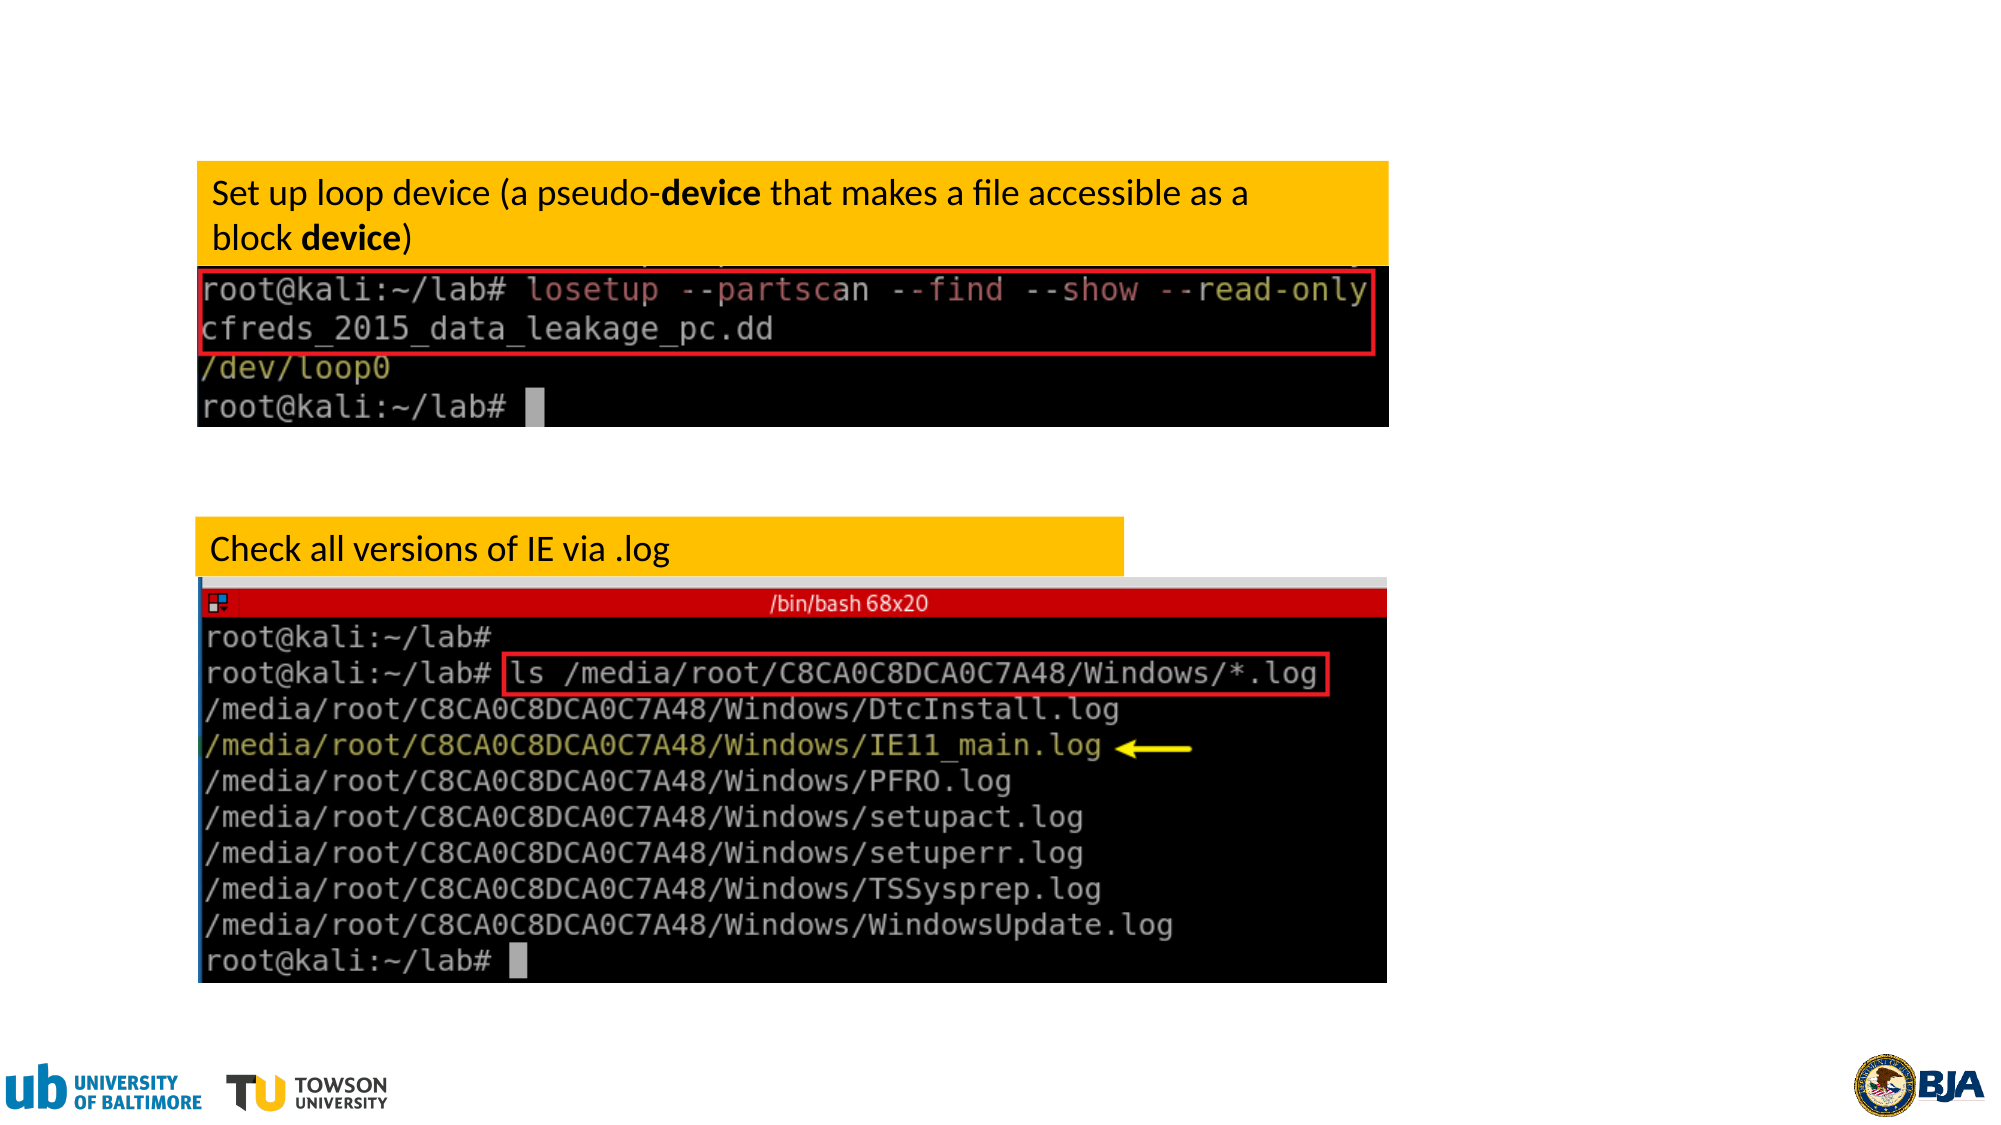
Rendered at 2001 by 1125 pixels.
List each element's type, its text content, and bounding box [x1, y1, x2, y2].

picture [198, 577, 1387, 983]
picture [197, 266, 1389, 428]
picture [0, 1031, 407, 1125]
picture [1854, 1054, 1986, 1117]
text_box Set up loop device (a pseudo-device that makes a file accessible as a block device) [197, 160, 1389, 266]
text_box Check all versions of IE via .log [195, 516, 1125, 577]
